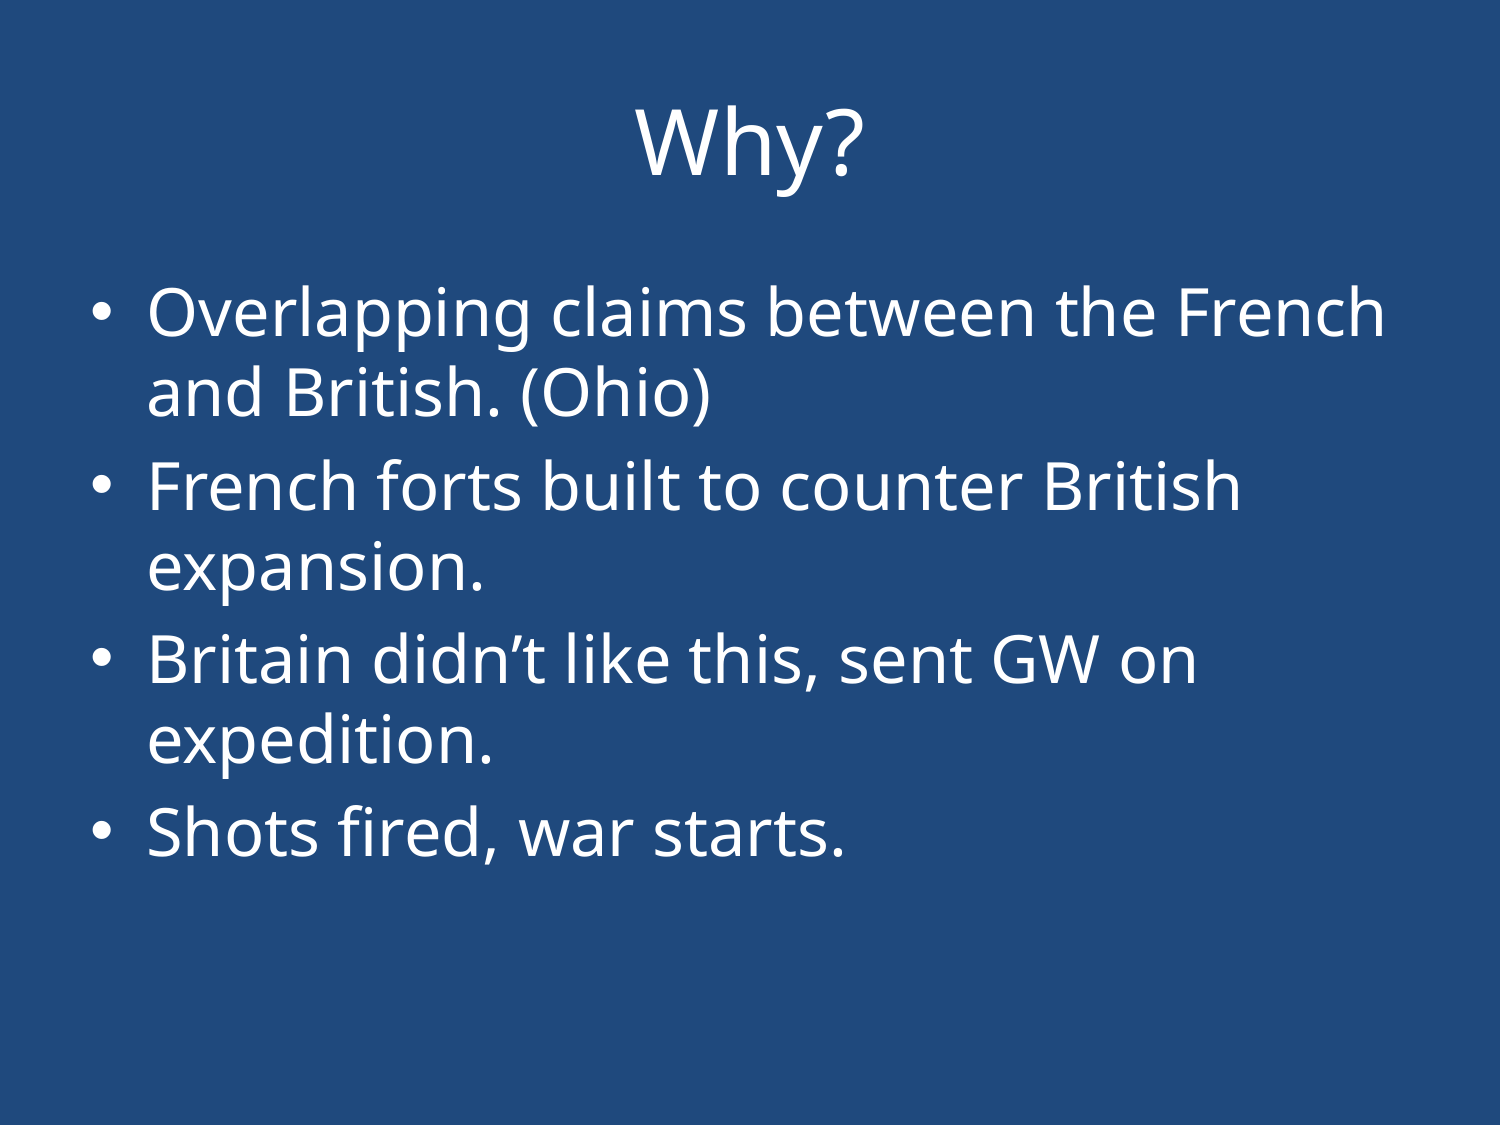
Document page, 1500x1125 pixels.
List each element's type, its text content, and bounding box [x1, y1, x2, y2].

list Overlapping claims between the French and British. (Ohio) French forts built to counter British expansion. Britain didn’t like this, sent GW on expedition. Shots fired, war starts. [75, 262, 1425, 1005]
title Why? [75, 45, 1425, 233]
